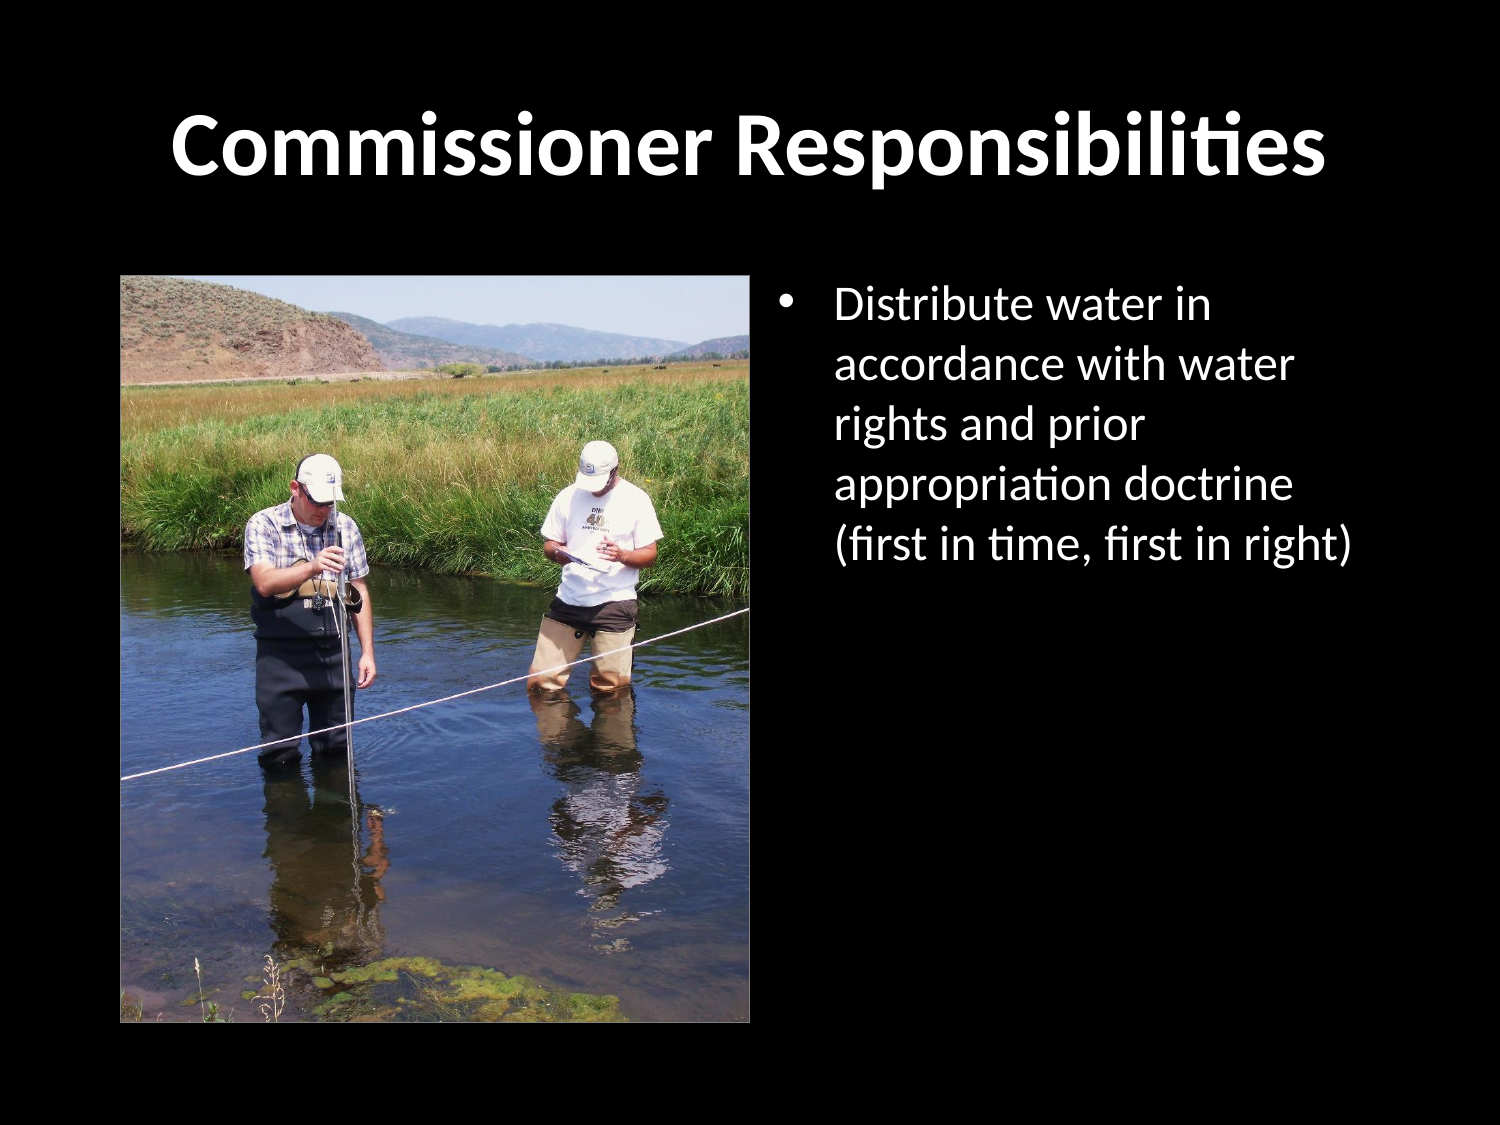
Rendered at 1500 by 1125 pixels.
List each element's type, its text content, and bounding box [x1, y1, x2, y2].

list Distribute water in accordance with water rights and prior appropriation doctrine (first in time, first in right) [762, 262, 1425, 1038]
title Commissioner Responsibilities [75, 45, 1425, 233]
picture [120, 274, 750, 1023]
